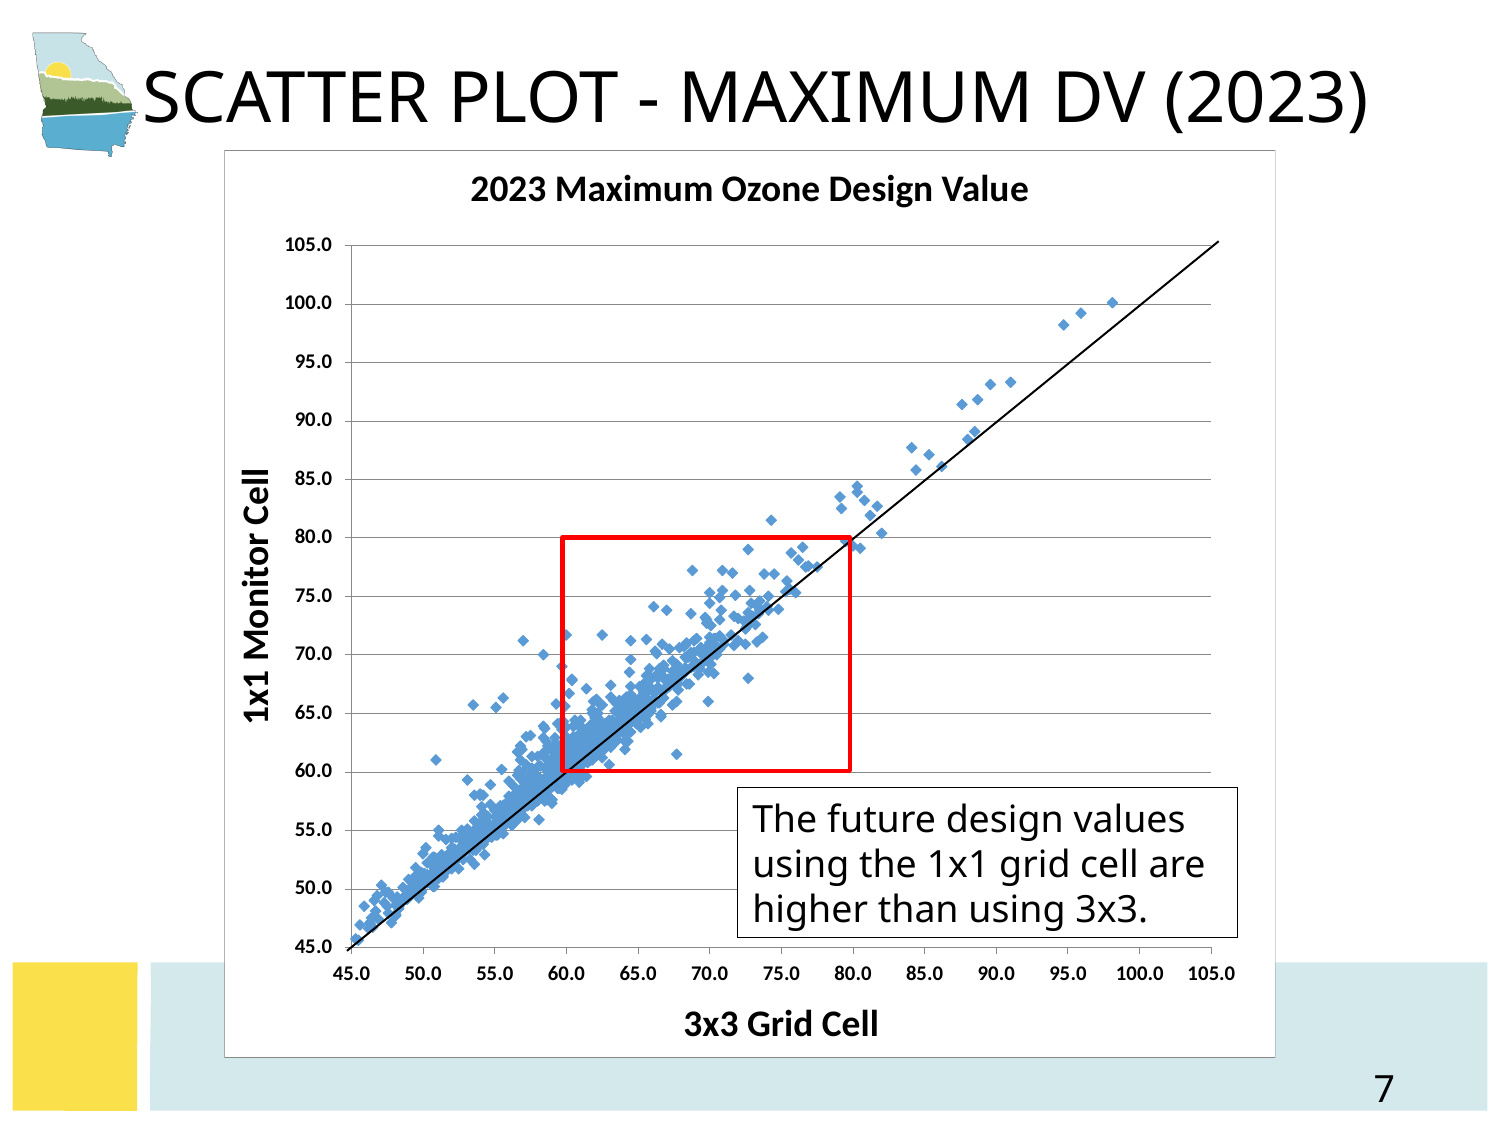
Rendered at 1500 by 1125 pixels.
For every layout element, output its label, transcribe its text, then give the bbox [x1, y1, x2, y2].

title Scatter Plot - Maximum DV (2023) [75, 24, 1438, 163]
picture [224, 149, 1276, 1058]
text_box 7 [1358, 1057, 1500, 1123]
picture [23, 21, 143, 159]
